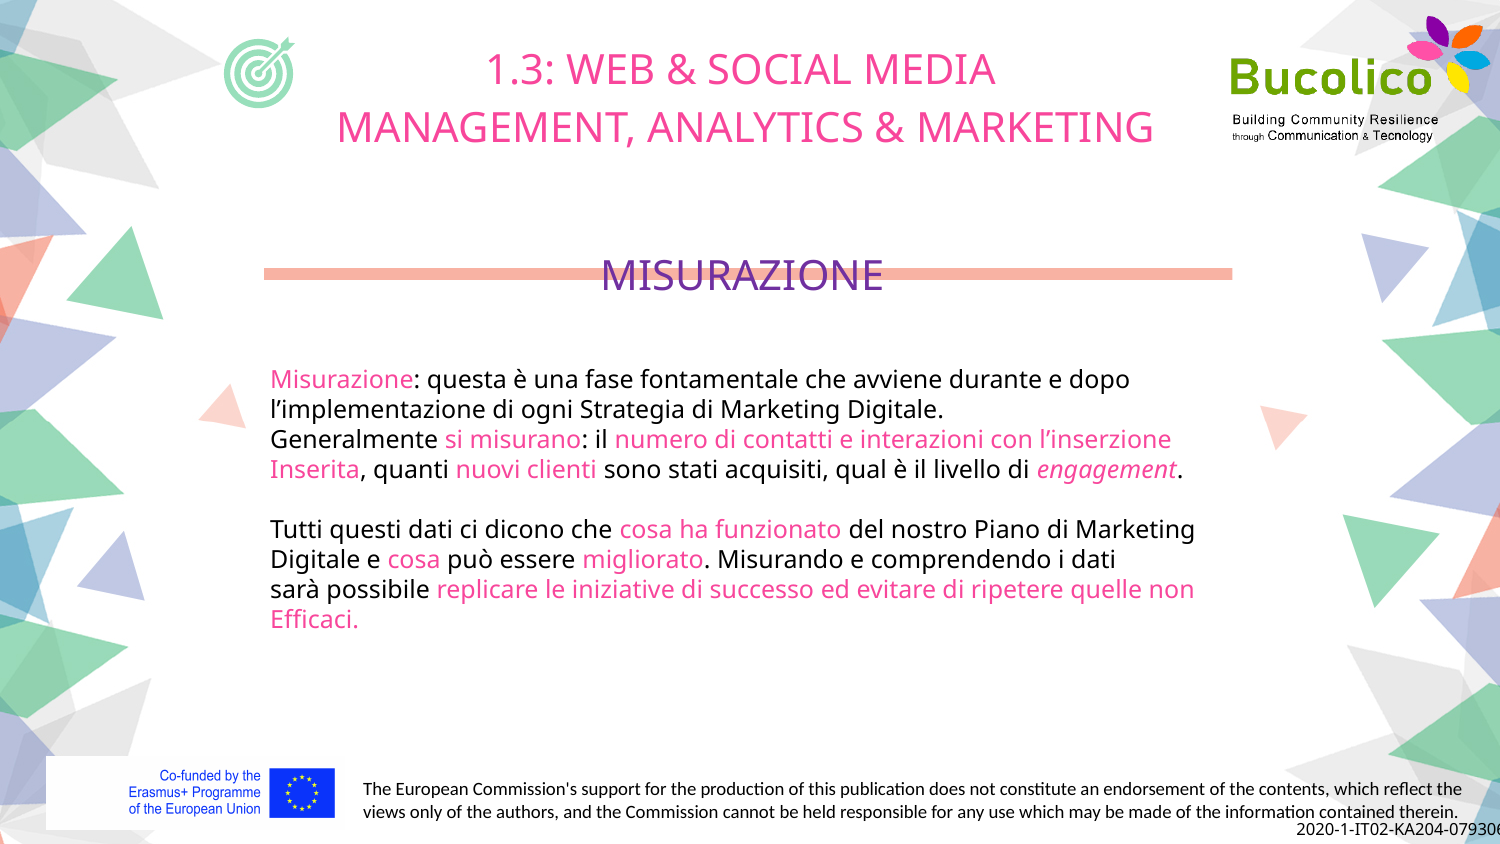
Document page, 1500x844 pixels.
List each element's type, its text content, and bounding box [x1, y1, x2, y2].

text_box MISURAZIONE [586, 241, 917, 307]
text_box 1.3: WEB & SOCIAL MEDIA MANAGEMENT, ANALYTICS & MARKETING [223, 49, 1210, 145]
text_box Misurazione: questa è una fase fontamentale che avviene durante e dopo l’implementazione di ogni Strategia di Marketing Digitale. Generalmente si misurano: il numero di contatti e interazioni con l’inserzione Inserita, quanti nuovi clienti sono stati acquisiti, qual è il livello di engagement. Tutti questi dati ci dicono che cosa ha funzionato del nostro Piano di Marketing Digitale e cosa può essere migliorato. Misurando e comprendendo i dati sarà possibile replicare le iniziative di successo ed evitare di ripetere quelle non Efficaci. [255, 356, 1274, 641]
text_box [221, 34, 298, 111]
text_box [262, 266, 586, 282]
text_box The European Commission's support for the production of this publication does not constitute an endorsement of the contents, which reflect the views only of the authors, and the Commission cannot be held responsible for any use which may be made of the information contained therein. [348, 769, 1486, 830]
text_box [917, 266, 1235, 282]
picture [0, 0, 1500, 844]
